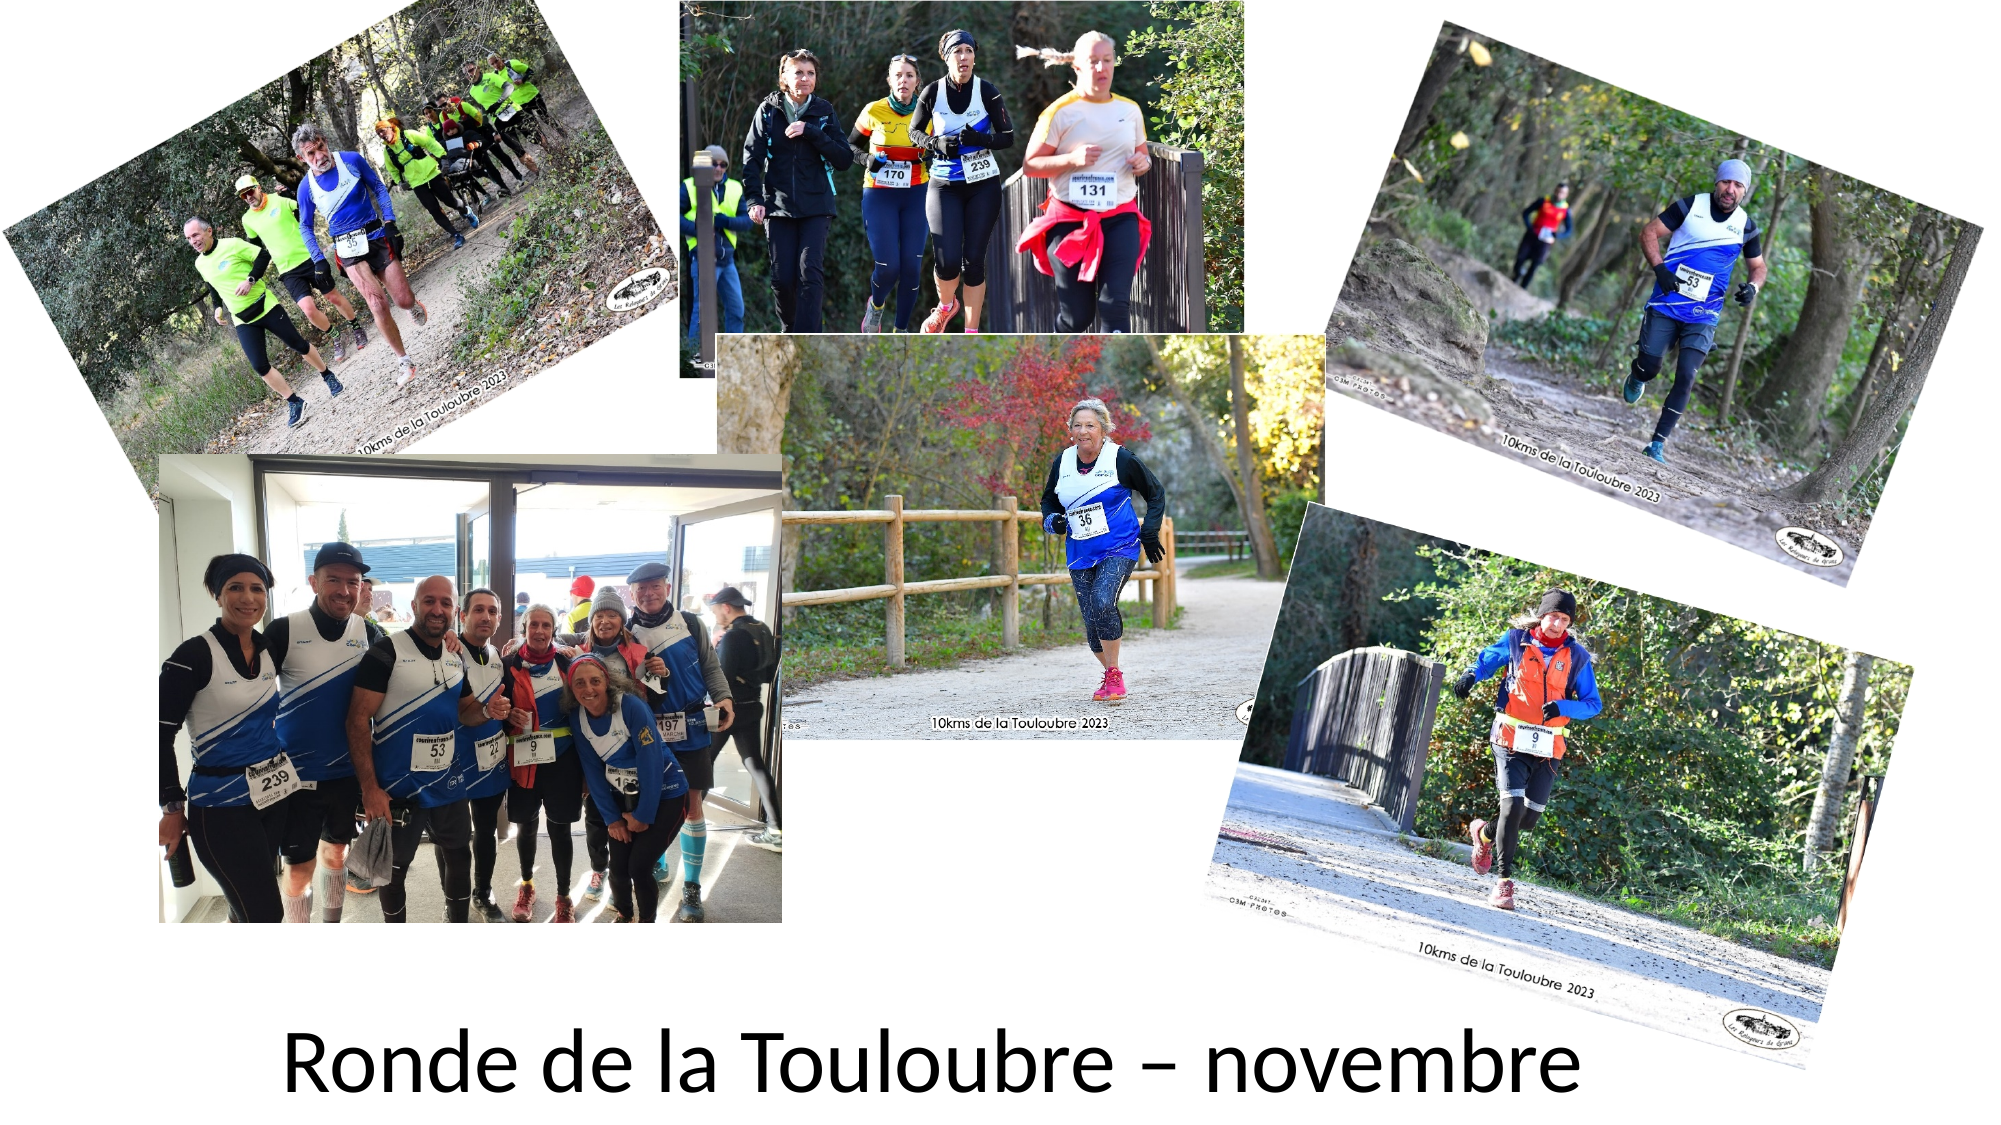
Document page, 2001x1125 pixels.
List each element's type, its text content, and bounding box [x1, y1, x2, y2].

subtitle Ronde de la Touloubre – novembre [89, 1005, 1778, 1081]
picture [2, 0, 1984, 1070]
